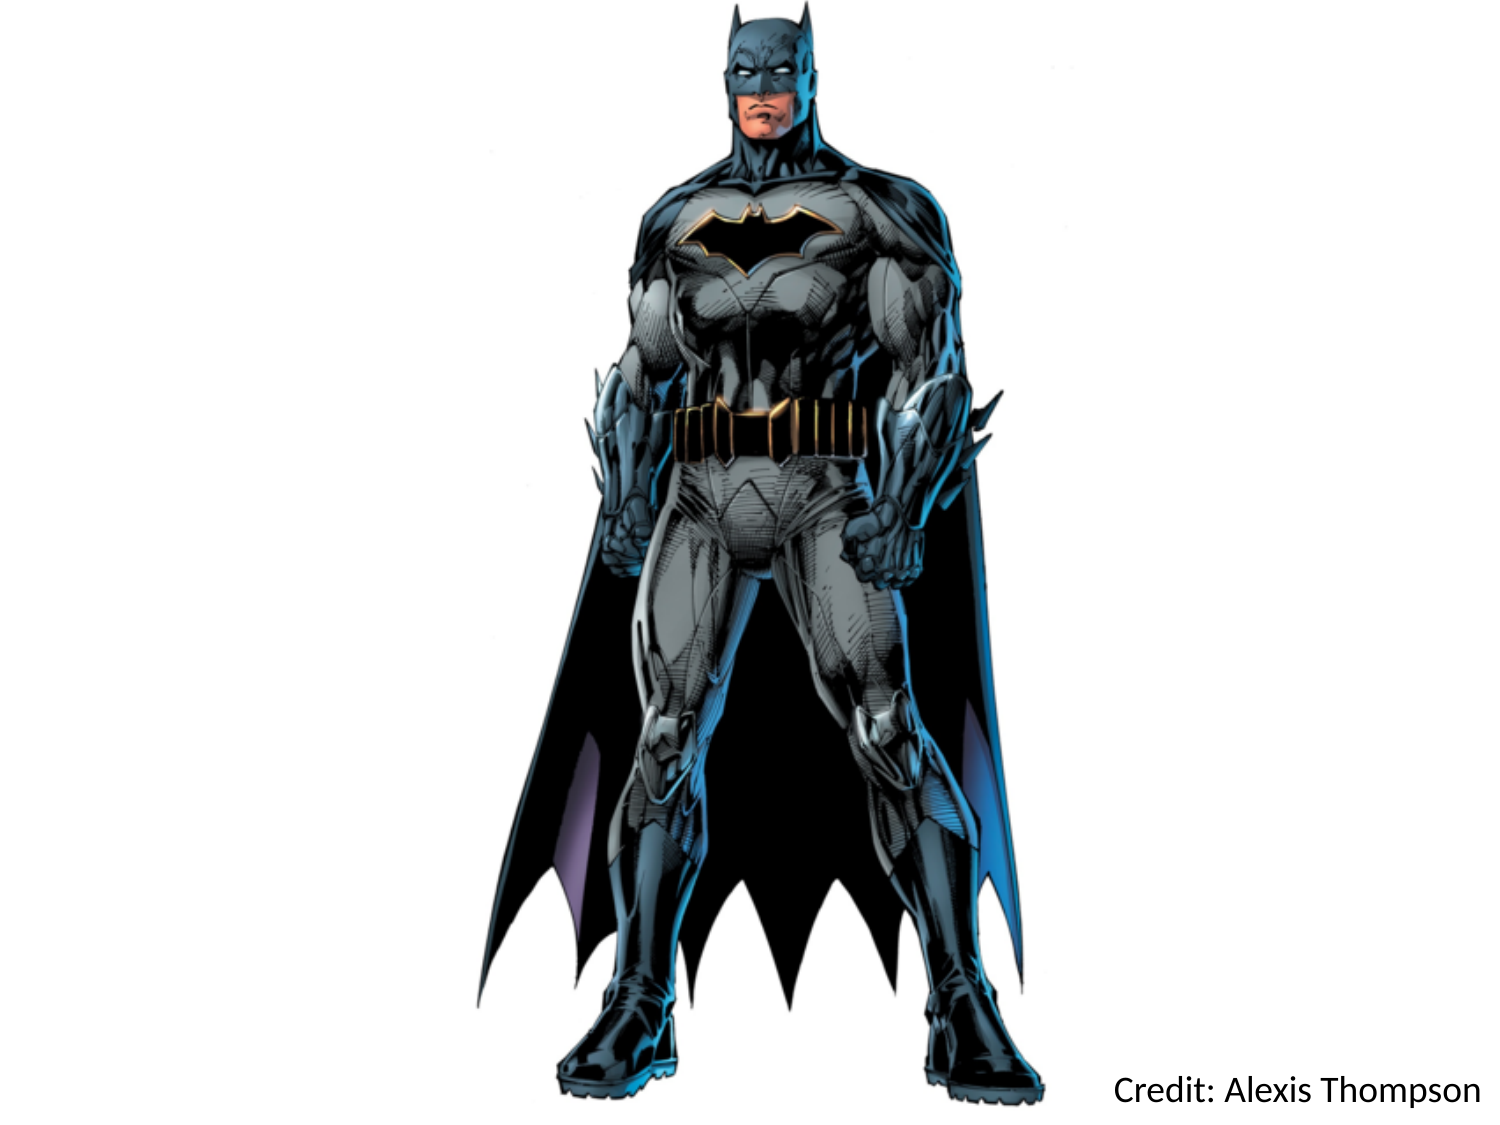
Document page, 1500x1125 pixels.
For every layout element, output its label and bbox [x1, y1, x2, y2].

picture [459, 0, 1113, 1125]
